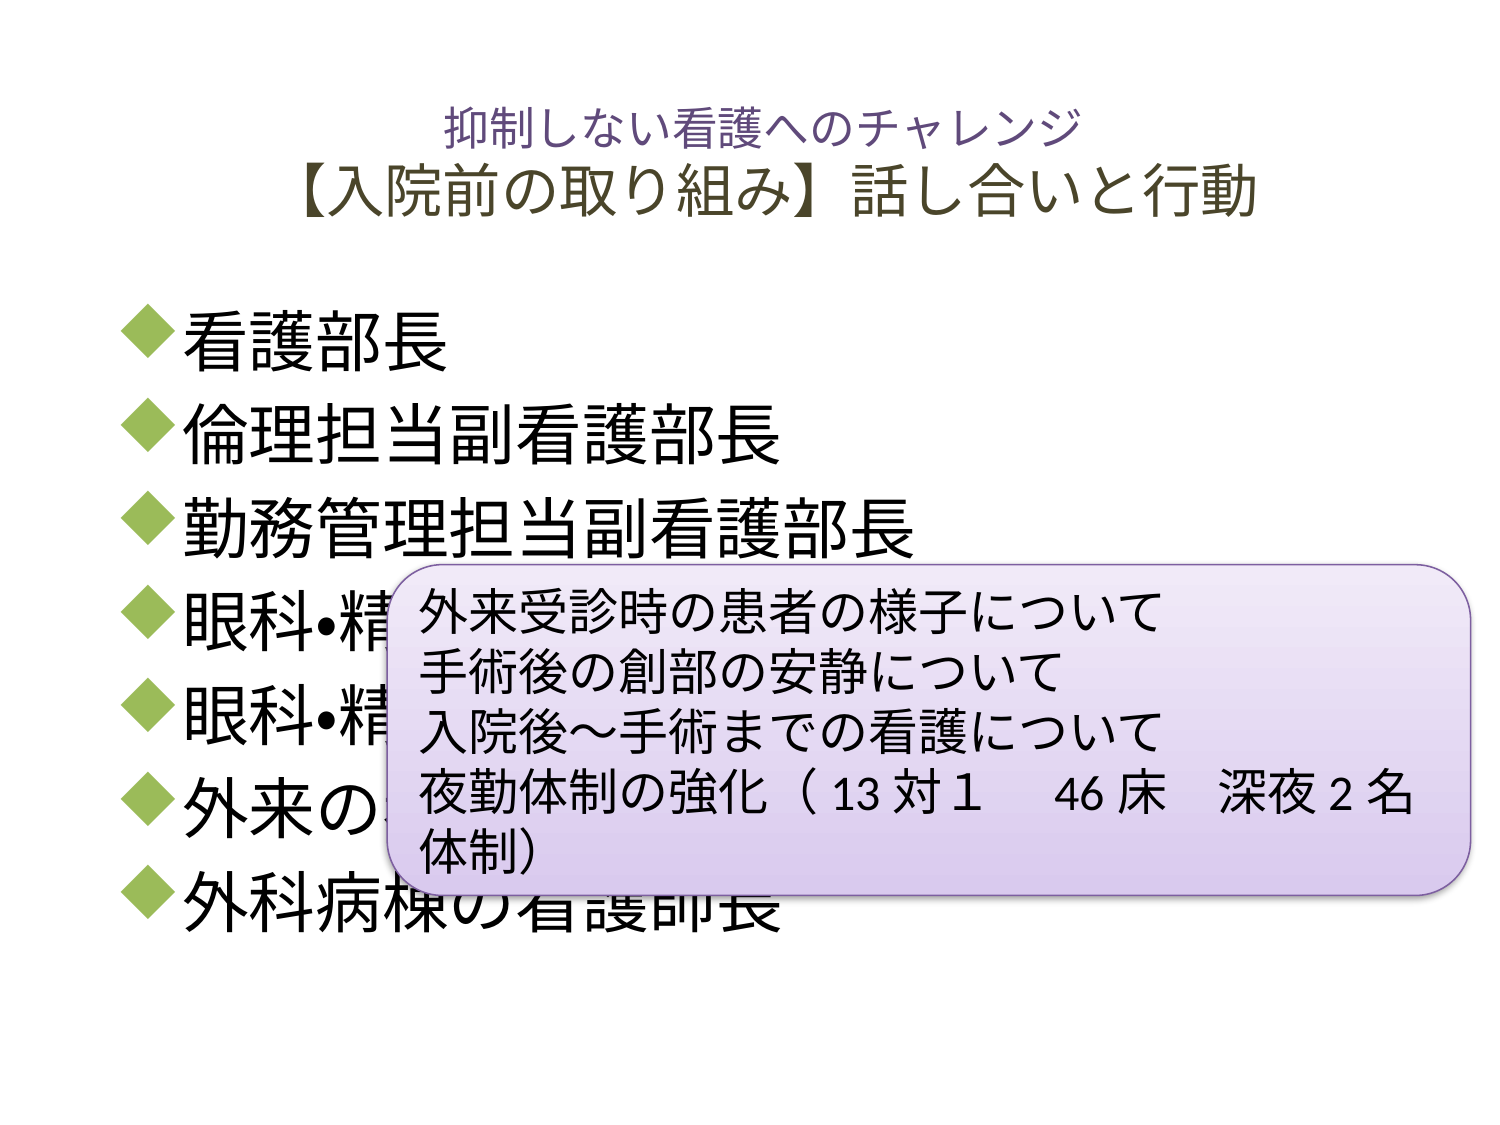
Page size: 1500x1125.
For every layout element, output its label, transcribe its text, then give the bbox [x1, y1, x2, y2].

text_box 外来受診時の患者の様子について 手術後の創部の安静について 入院後～手術までの看護について 夜勤体制の強化（13対１ 46床 深夜2名体制） [386, 563, 1472, 897]
title 抑制しない看護へのチャレンジ 【入院前の取り組み】話し合いと行動 [88, 90, 1439, 235]
list 看護部長 倫理担当副看護部長 勤務管理担当副看護部長 眼科・精神科の各病棟医長 眼科・精神科病棟の各看護師長・副看護師長 外来の看護師長、副看護師長 外科病棟の看護師長 [100, 292, 1471, 1035]
